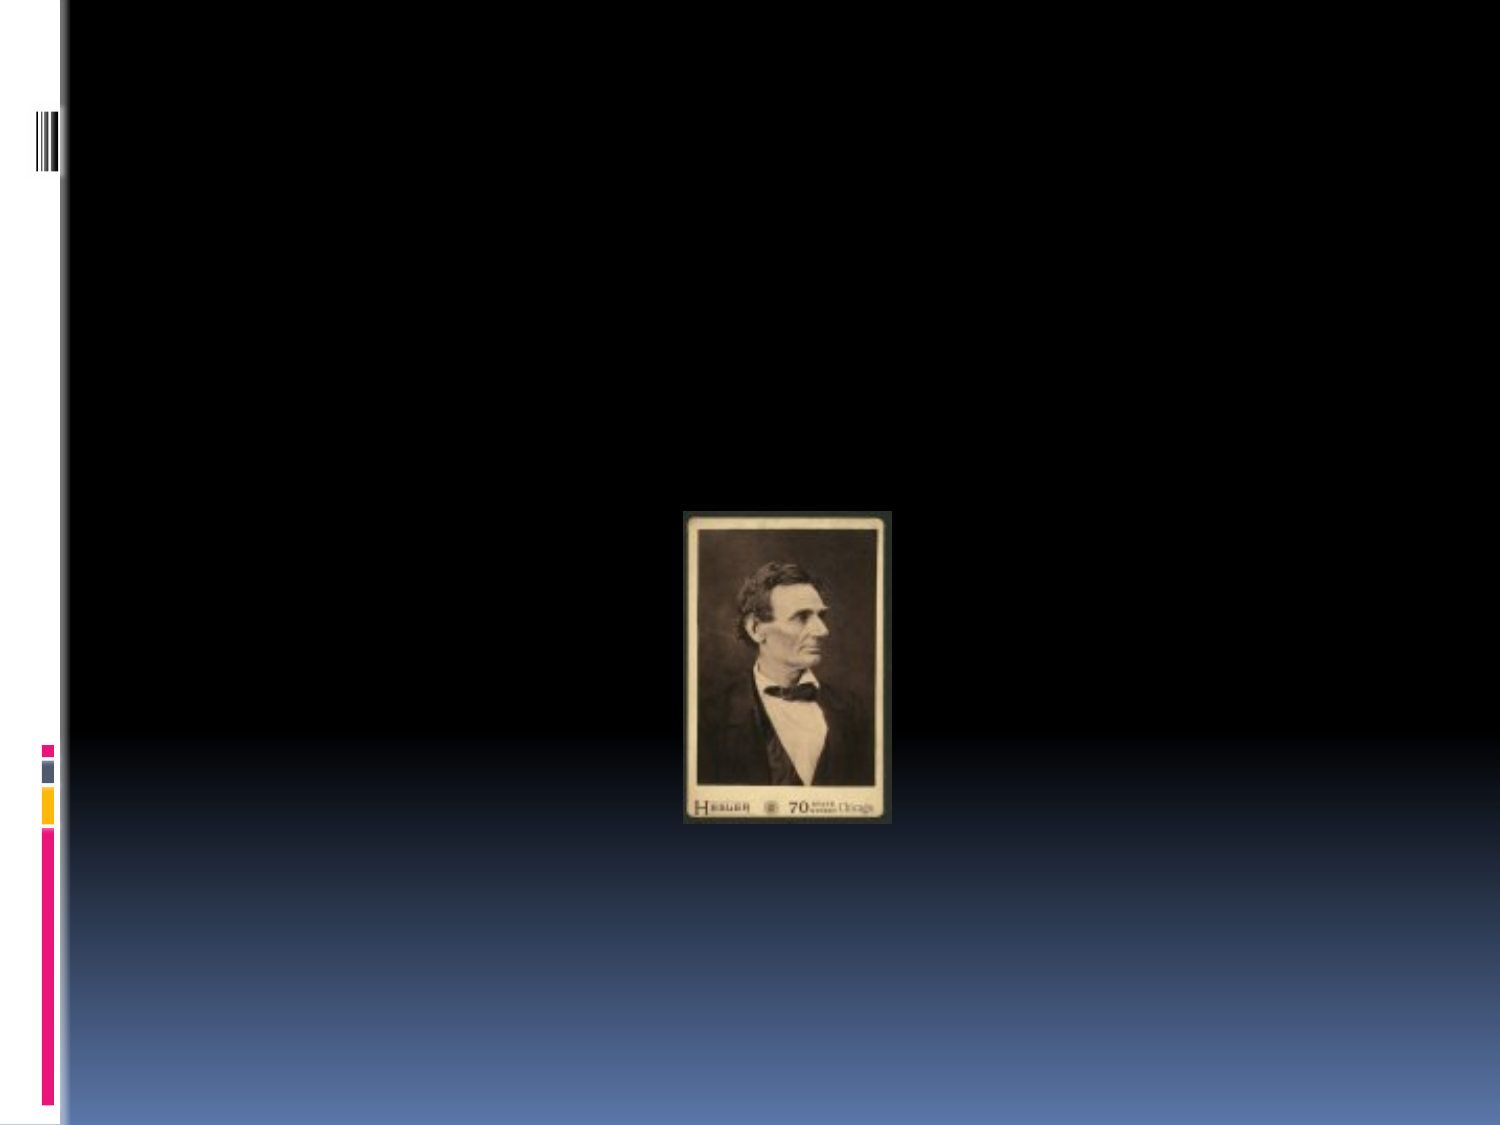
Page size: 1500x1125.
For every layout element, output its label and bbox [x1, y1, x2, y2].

list [682, 510, 893, 825]
